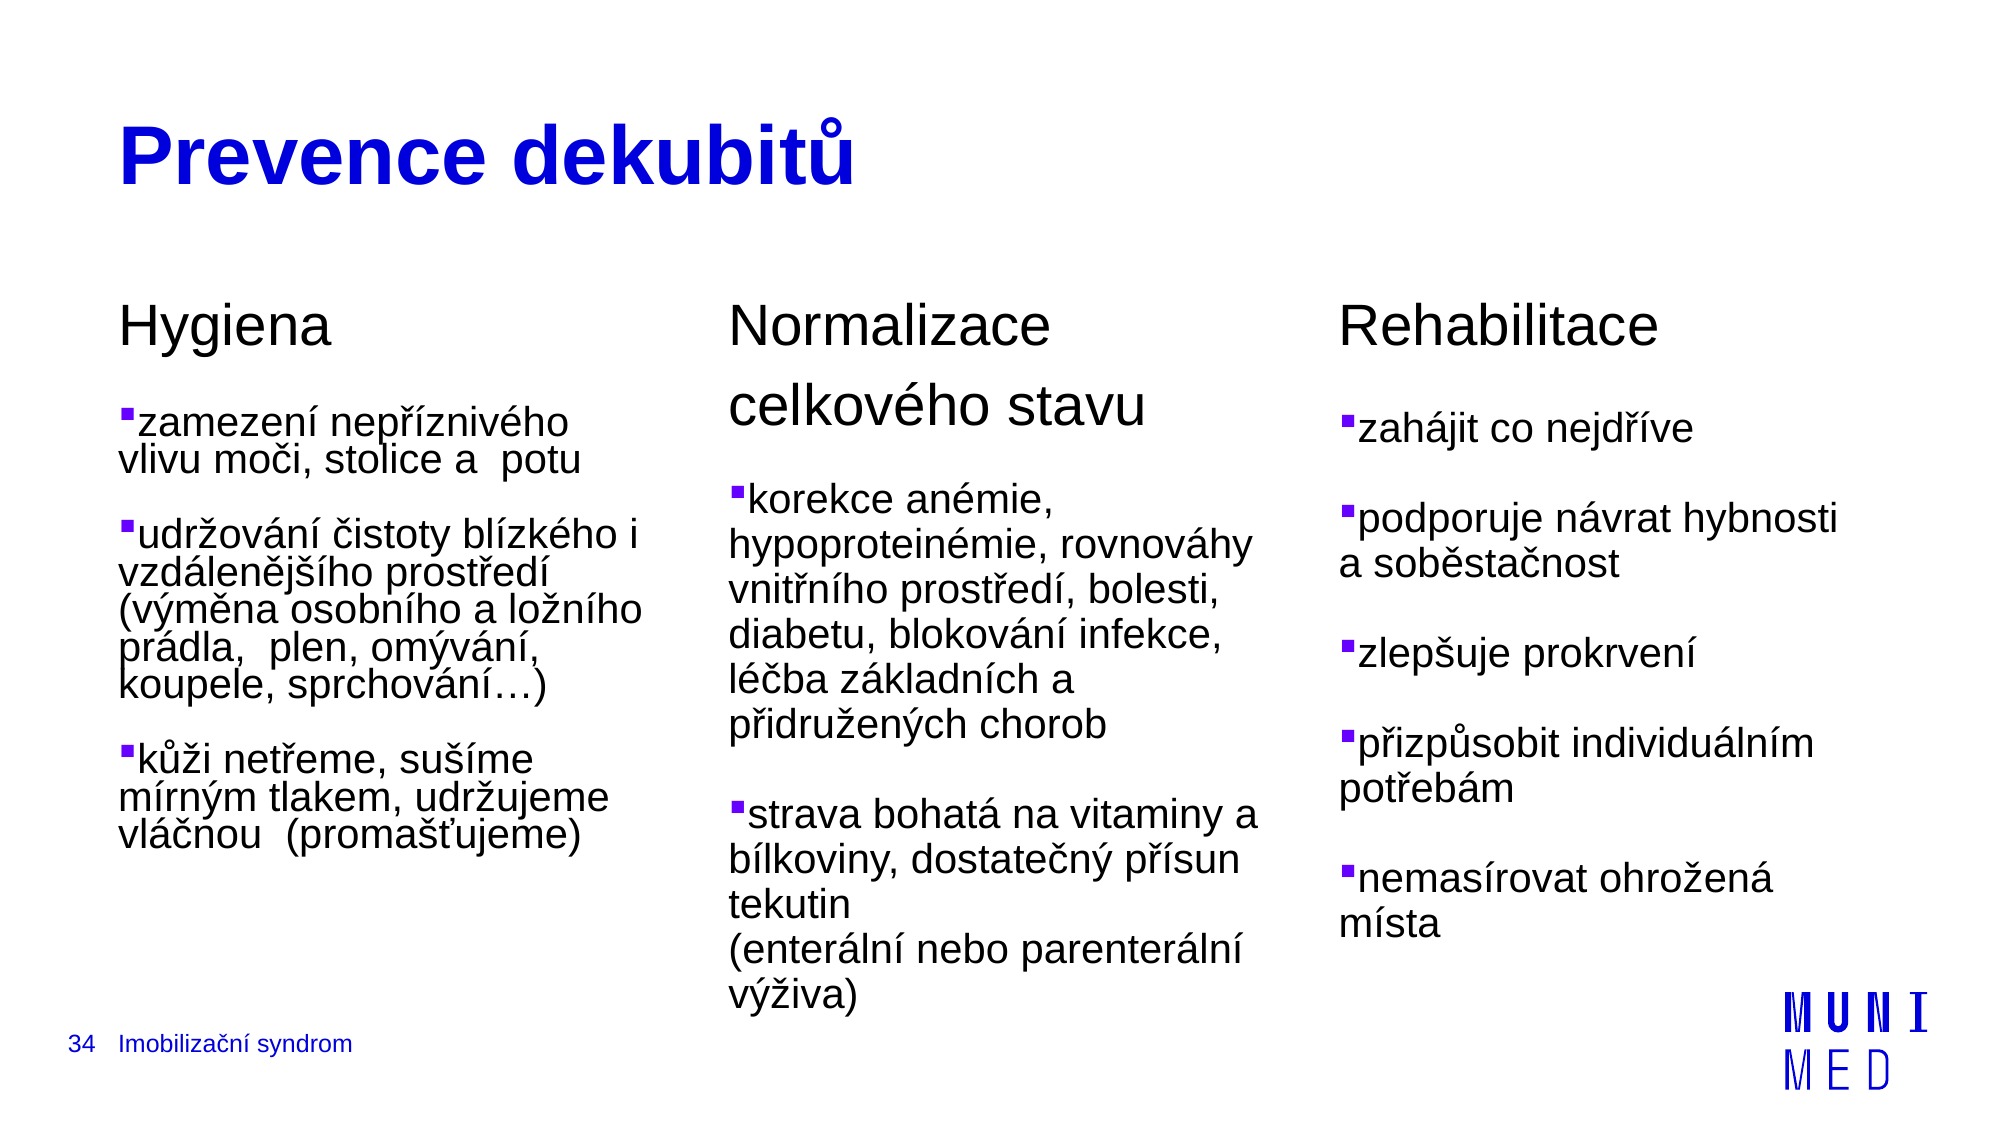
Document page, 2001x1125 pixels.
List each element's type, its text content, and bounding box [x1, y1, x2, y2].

list zahájit co nejdříve podporuje návrat hybnosti a soběstačnost zlepšuje prokrvení přizpůsobit individuálním potřebám nemasírovat ohrožená místa [1338, 431, 1882, 642]
list Hygiena [118, 277, 662, 372]
list Normalizace celkového stavu [728, 277, 1272, 431]
list zamezení nepříznivého vlivu moči, stolice a potu udržování čistoty blízkého i vzdálenějšího prostředí (výměna osobního a ložního prádla, plen, omývání, koupele, sprchování…) kůži netřeme, sušíme mírným tlakem, udržujeme vláčnou (promašťujeme) [118, 406, 662, 642]
footer Imobilizační syndrom [118, 1021, 1418, 1063]
list korekce anémie, hypoproteinémie, rovnováhy vnitřního prostředí, bolesti, diabetu, blokování infekce, léčba základních a přidružených chorob strava bohatá na vitaminy a bílkoviny, dostatečný přísun tekutin (enterální nebo parenterální výživa) [728, 477, 1272, 712]
slide_number 34 [67, 1021, 110, 1063]
title Prevence dekubitů [118, 118, 1883, 193]
list Rehabilitace [1338, 277, 1882, 431]
